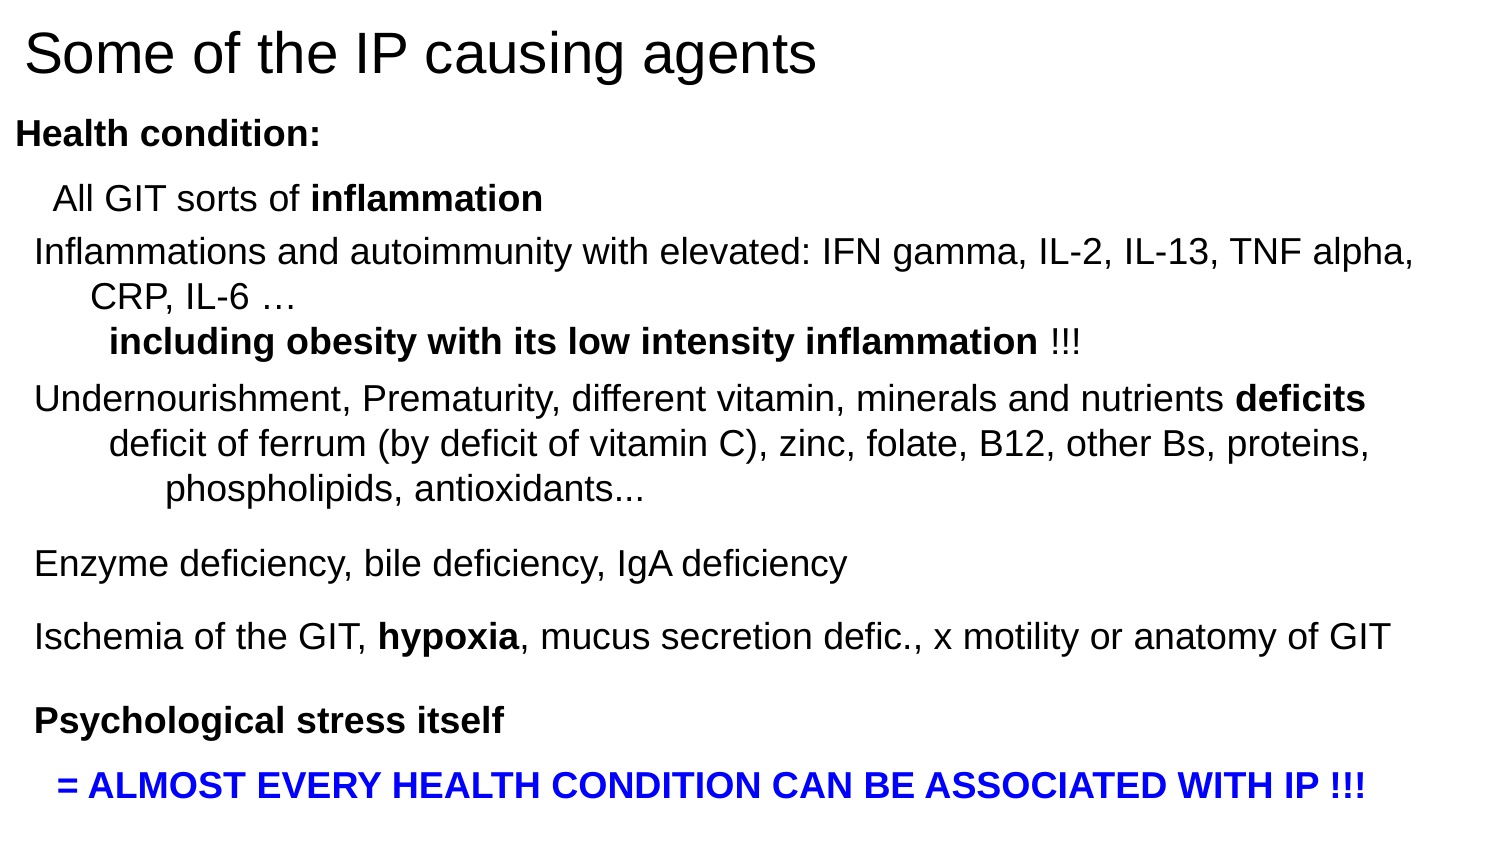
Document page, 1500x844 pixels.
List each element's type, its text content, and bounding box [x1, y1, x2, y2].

list Health condition: All GIT sorts of inflammation [0, 93, 1500, 211]
text_box Undernourishment, Prematurity, different vitamin, minerals and nutrients deficits deficit of ferrum (by deficit of vitamin C), zinc, folate, B12, other Bs, proteins, phospholipids, antioxidants... [0, 359, 1500, 510]
text_box = ALMOST EVERY HEALTH CONDITION CAN BE ASSOCIATED WITH IP !!! [0, 751, 1487, 833]
text_box Inflammations and autoimmunity with elevated: IFN gamma, IL-2, IL-13, TNF alpha, CRP, IL-6 … including obesity with its low intensity inflammation !!! [0, 211, 1500, 359]
text_box Enzyme deficiency, bile deficiency, IgA deficiency [0, 523, 1500, 605]
text_box Ischemia of the GIT, hypoxia, mucus secretion defic., x motility or anatomy of GIT [0, 590, 1487, 671]
text_box Psychological stress itself [0, 649, 1476, 731]
title Some of the IP causing agents [9, 0, 1407, 93]
